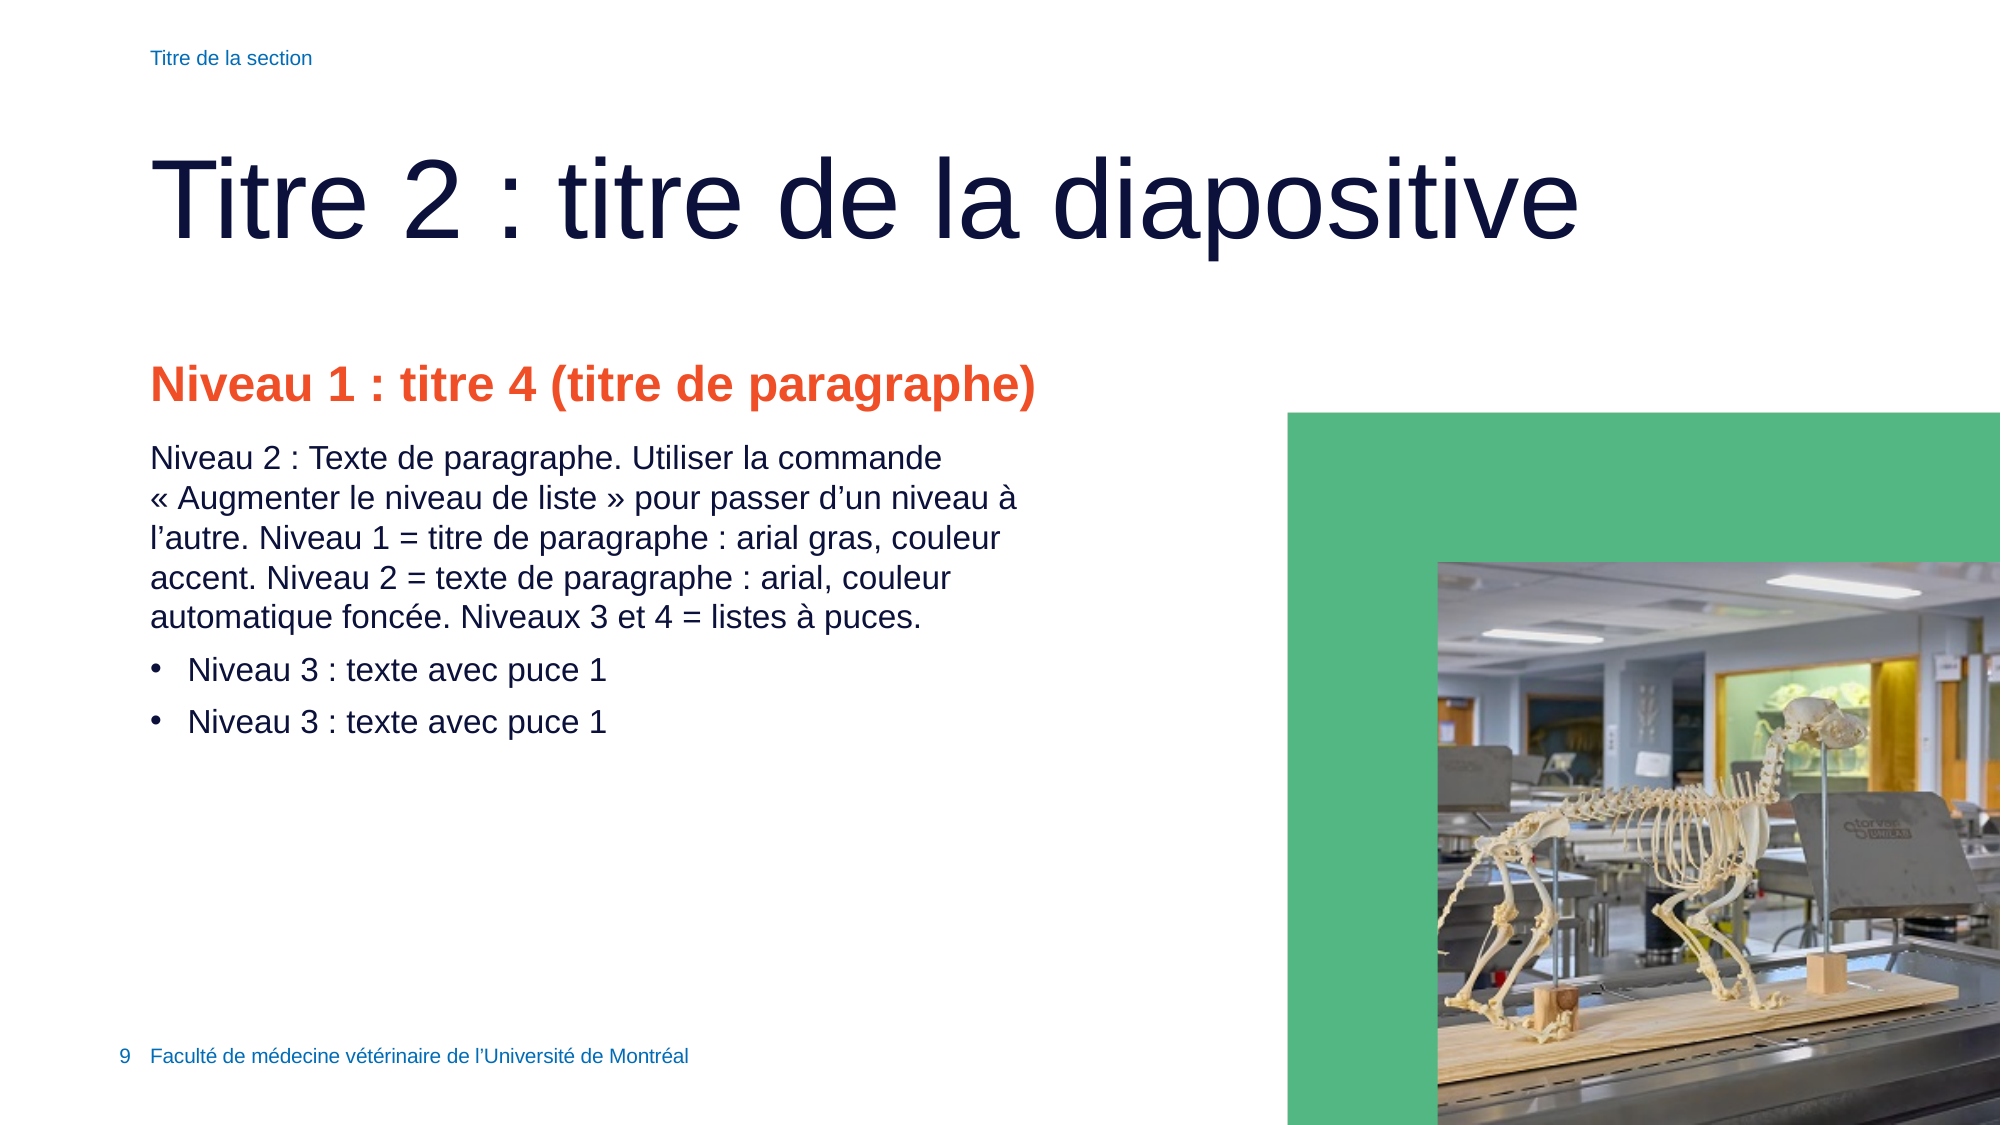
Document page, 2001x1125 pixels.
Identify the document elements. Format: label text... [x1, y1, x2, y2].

list Niveau 1 : titre 4 (titre de paragraphe) Niveau 2 : Texte de paragraphe. Utiliser la commande « Augmenter le niveau de liste » pour passer d’un niveau à l’autre. Niveau 1 = titre de paragraphe : arial gras, couleur accent. Niveau 2 = texte de paragraphe : arial, couleur automatique foncée. Niveaux 3 et 4 = listes à puces. Niveau 3 : texte avec puce 1 Niveau 3 : texte avec puce 1 [150, 351, 1042, 1001]
slide_number 9 [75, 1042, 143, 1103]
footer Faculté de médecine vétérinaire de l’Université de Montréal [150, 1042, 1020, 1103]
picture [1437, 562, 2000, 1125]
text_box [1286, 411, 2000, 1125]
list Titre de la section [150, 45, 876, 113]
title Titre 2 : titre de la diapositive [150, 141, 1875, 278]
